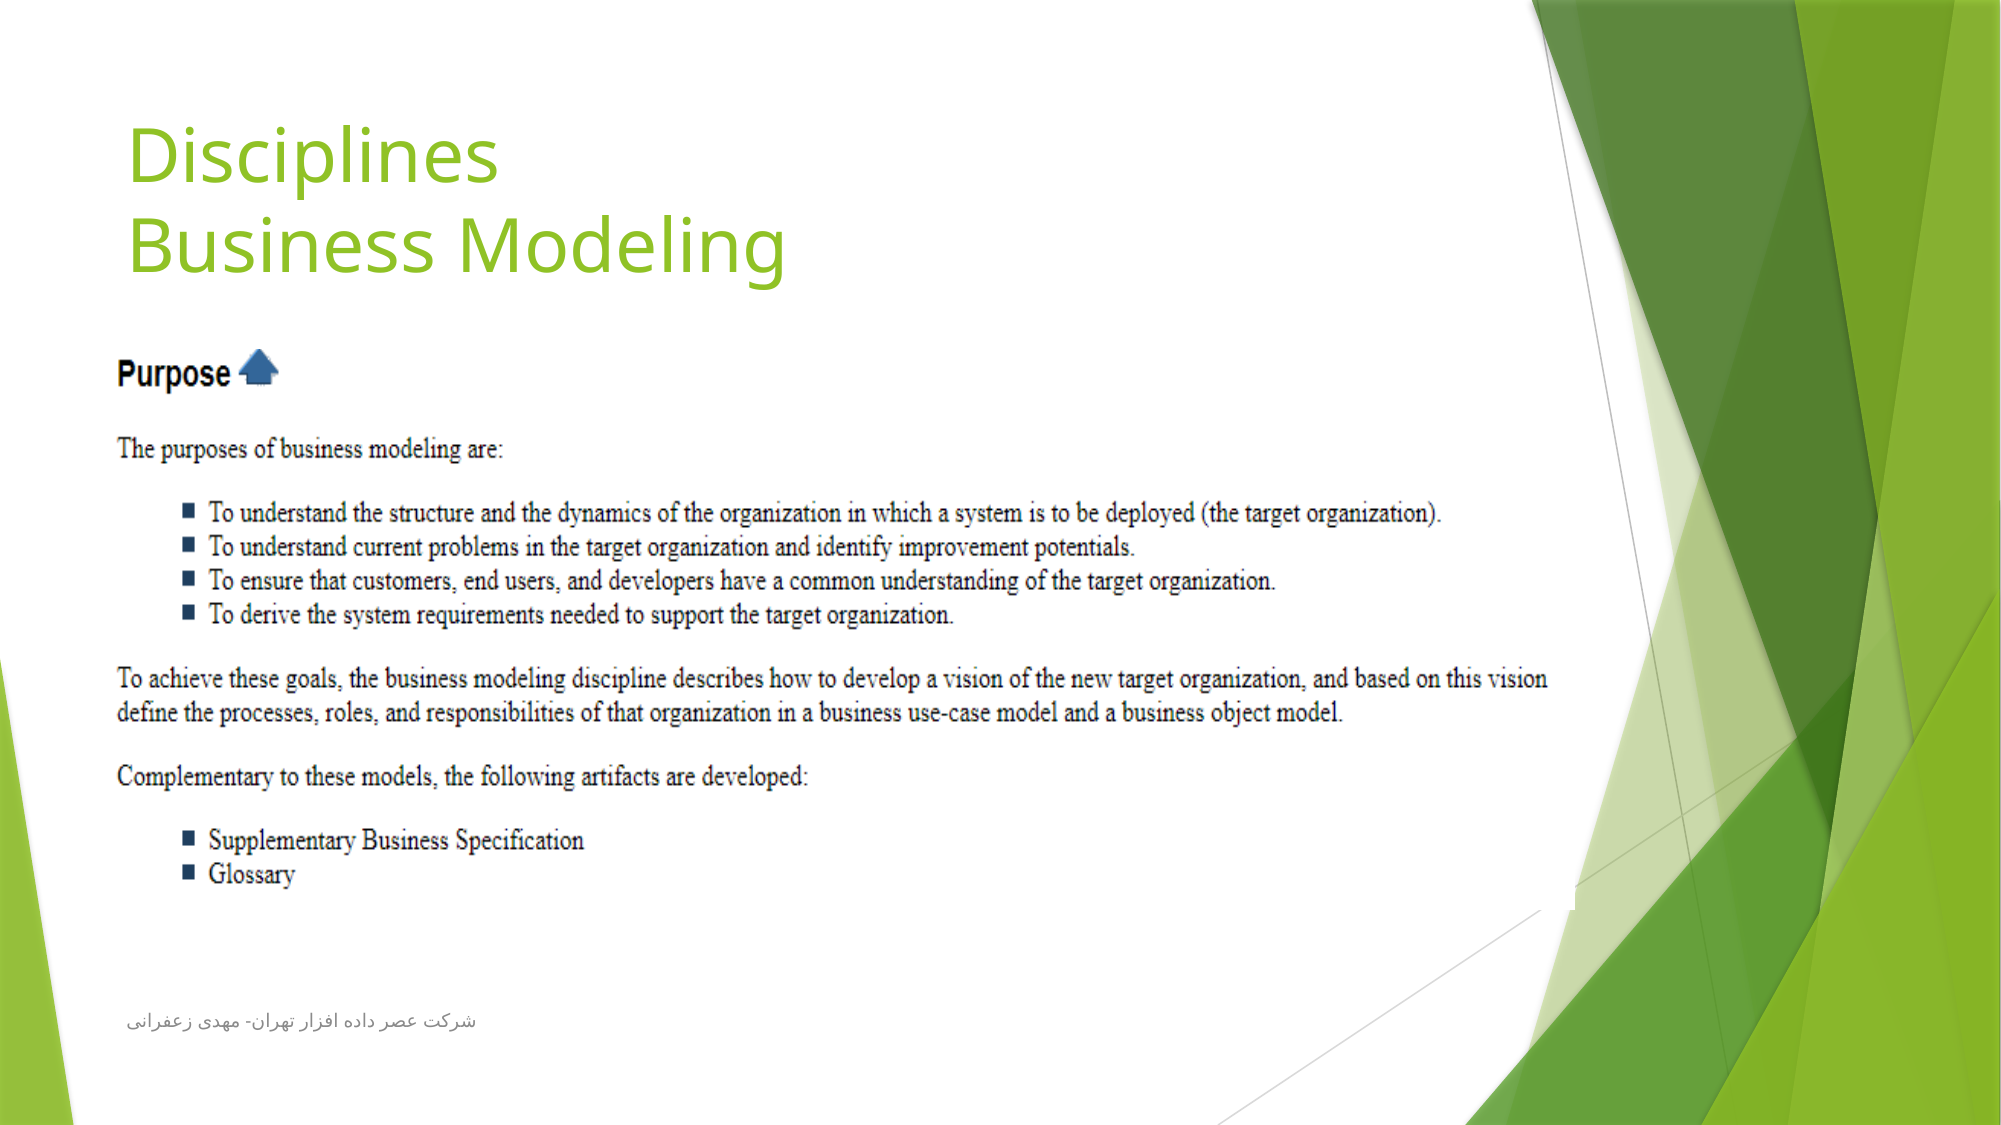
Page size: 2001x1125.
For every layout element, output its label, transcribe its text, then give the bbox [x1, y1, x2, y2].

picture [110, 349, 1576, 911]
title Disciplines Business Modeling [111, 99, 1522, 317]
footer شرکت عصر داده افزار تهران- مهدی زعفرانی [111, 991, 1145, 1051]
